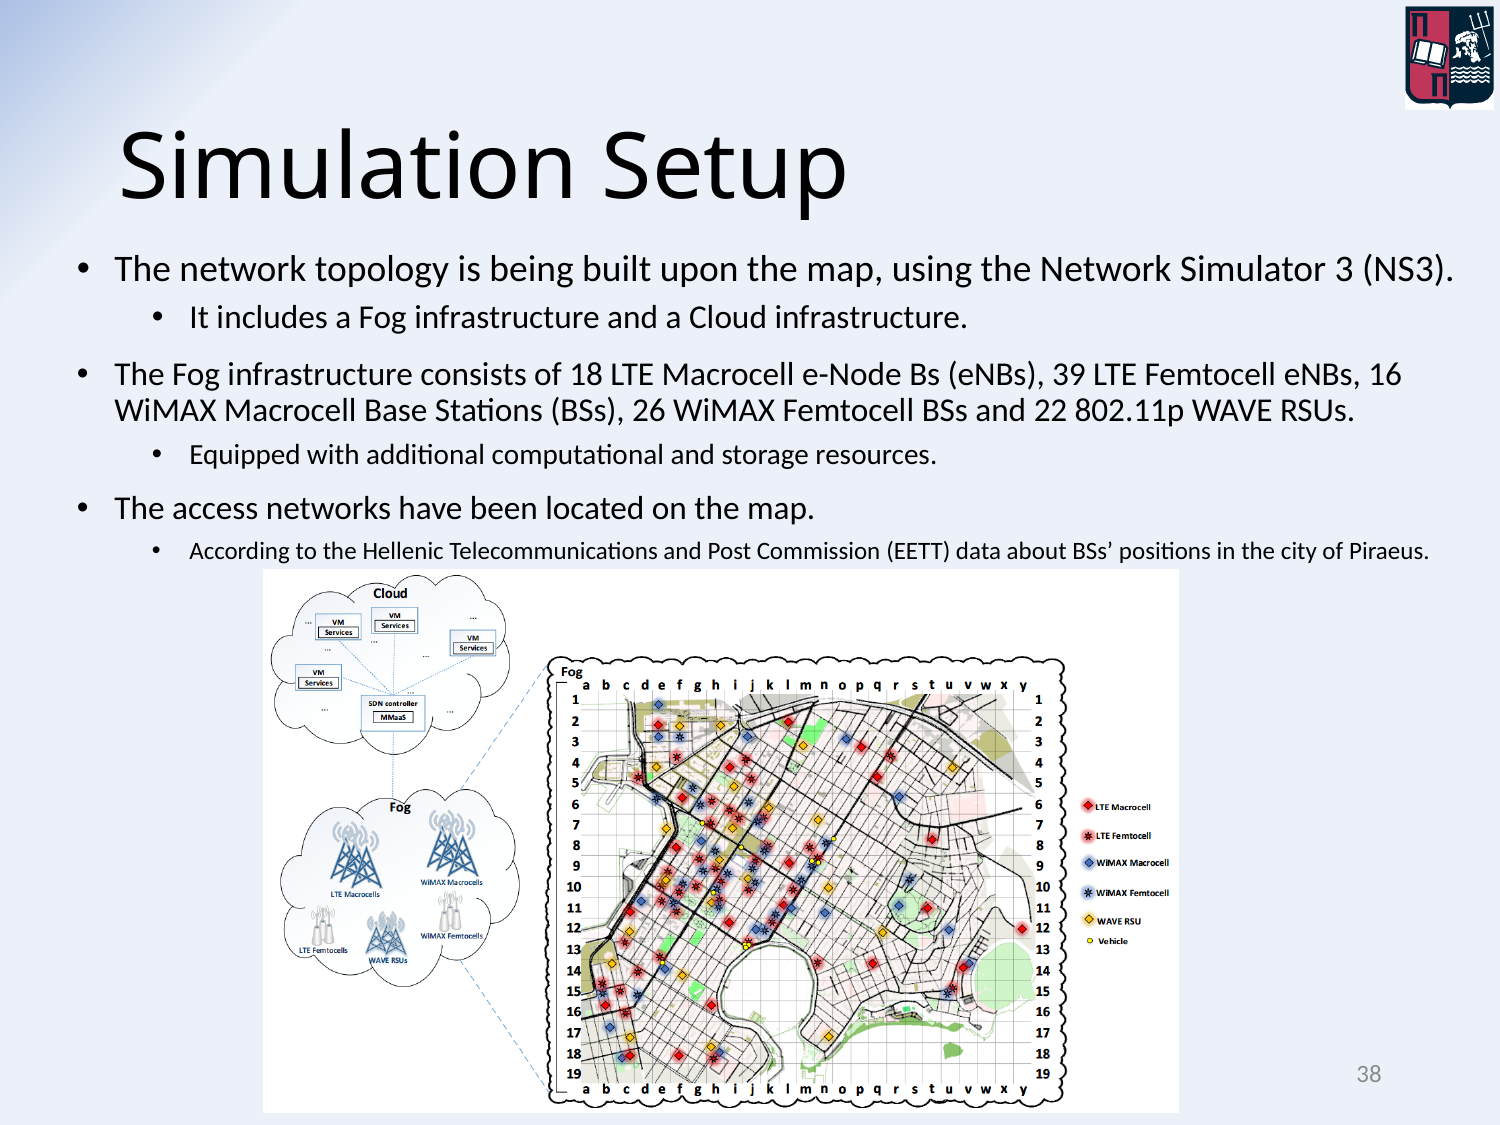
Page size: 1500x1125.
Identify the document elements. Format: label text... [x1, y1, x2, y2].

picture [1405, 6, 1494, 110]
slide_number 38 [1179, 1042, 1397, 1103]
title Simulation Setup [103, 59, 1397, 241]
list The network topology is being built upon the map, using the Network Simulator 3 (NS3). It includes a Fog infrastructure and a Cloud infrastructure. The Fog infrastructure consists of 18 LTE Macrocell e-Node Bs (eNBs), 39 LTE Femtocell eNBs, 16 WiMAX Macrocell Base Stations (BSs), 26 WiMAX Femtocell BSs and 22 802.11p WAVE RSUs. Equipped with additional computational and storage resources. The access networks have been located on the map. According to the Hellenic Telecommunications and Post Commission (EETT) data about BSs’ positions in the city of Piraeus. [61, 241, 1481, 460]
picture [263, 569, 1179, 1113]
